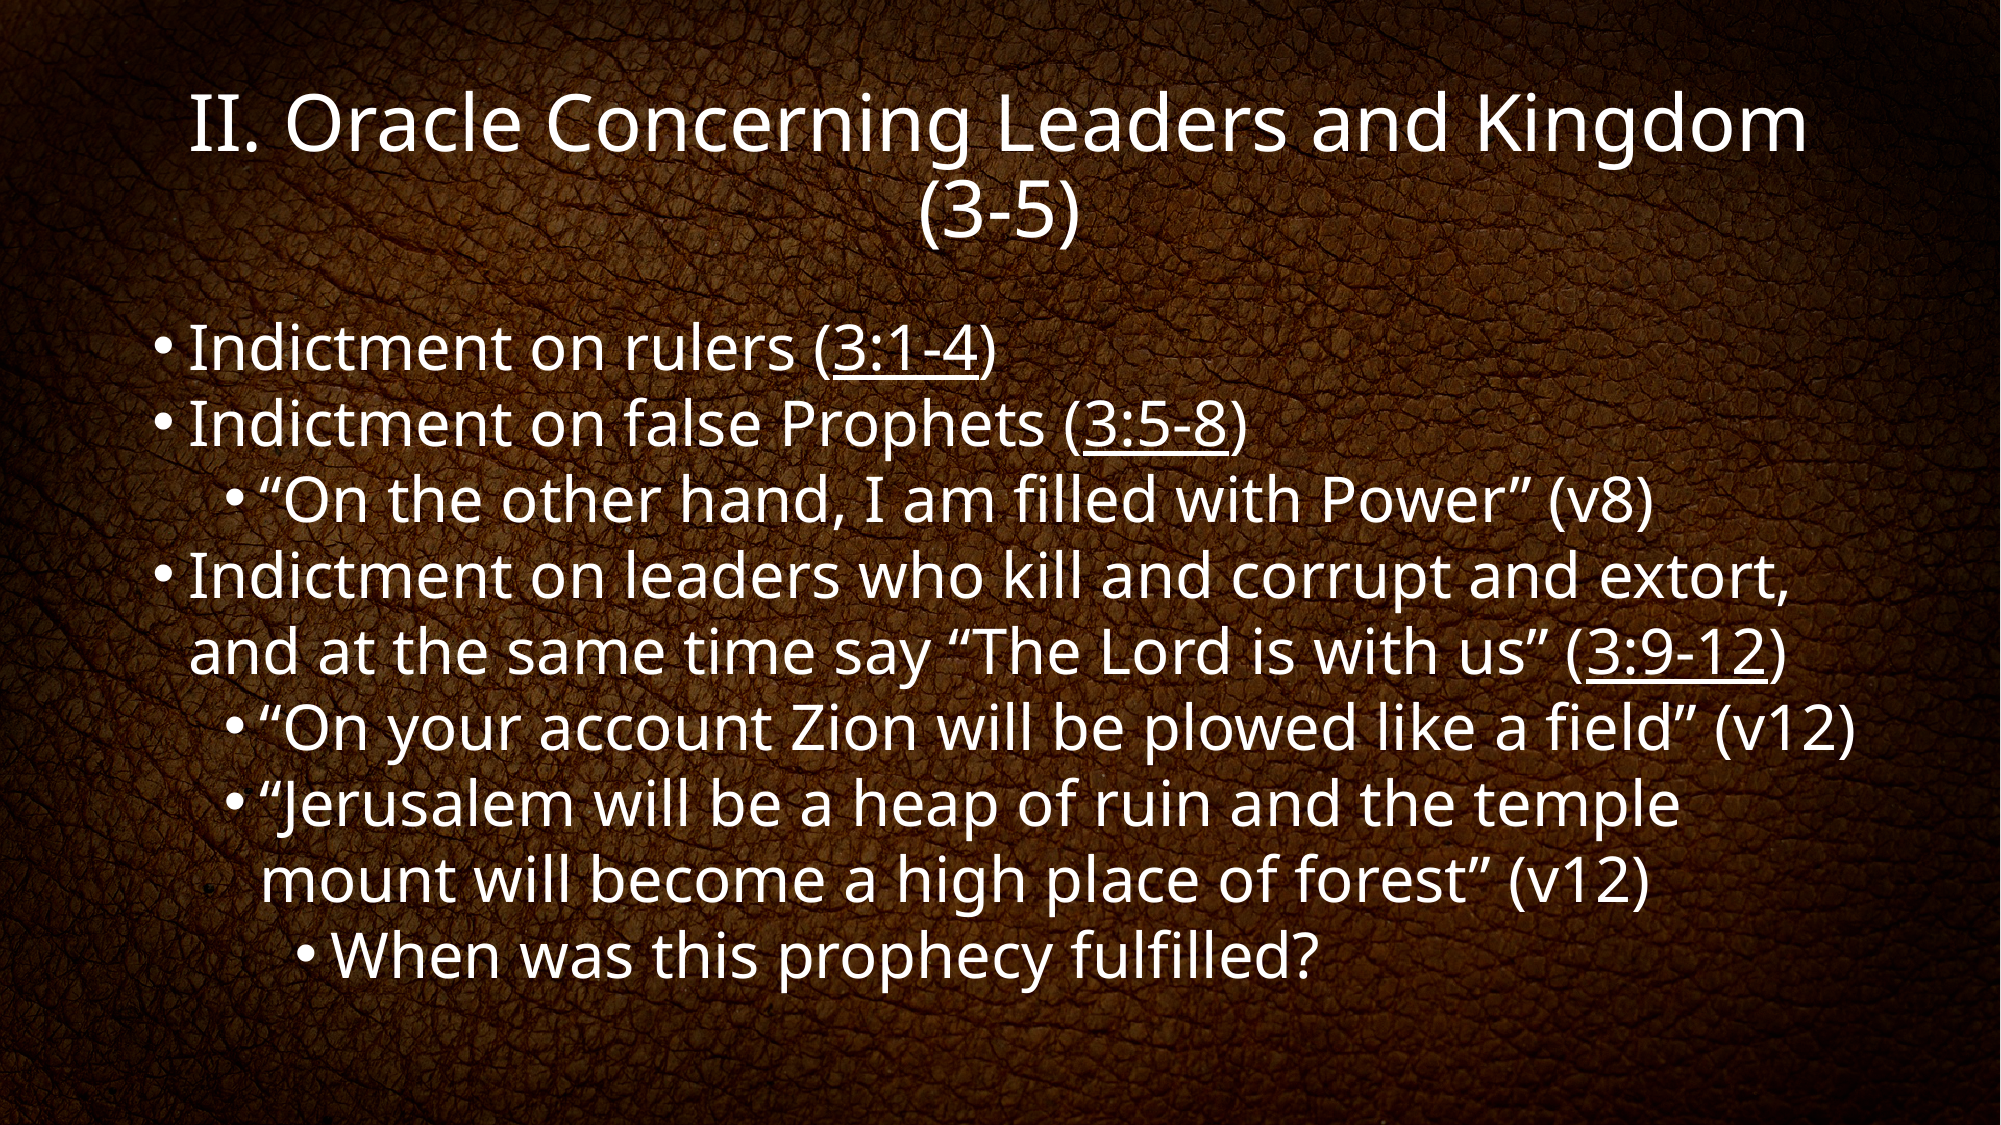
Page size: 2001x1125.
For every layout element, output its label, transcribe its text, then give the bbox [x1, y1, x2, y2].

title II. Oracle Concerning Leaders and Kingdom (3-5) [137, 59, 1863, 278]
list Indictment on rulers (3:1-4) Indictment on false Prophets (3:5-8) “On the other hand, I am filled with Power” (v8) Indictment on leaders who kill and corrupt and extort, and at the same time say “The Lord is with us” (3:9-12) “On your account Zion will be plowed like a field” (v12) “Jerusalem will be a heap of ruin and the temple mount will become a high place of forest” (v12) When was this prophecy fulfilled? [137, 299, 1889, 1053]
picture [0, 0, 2001, 1125]
